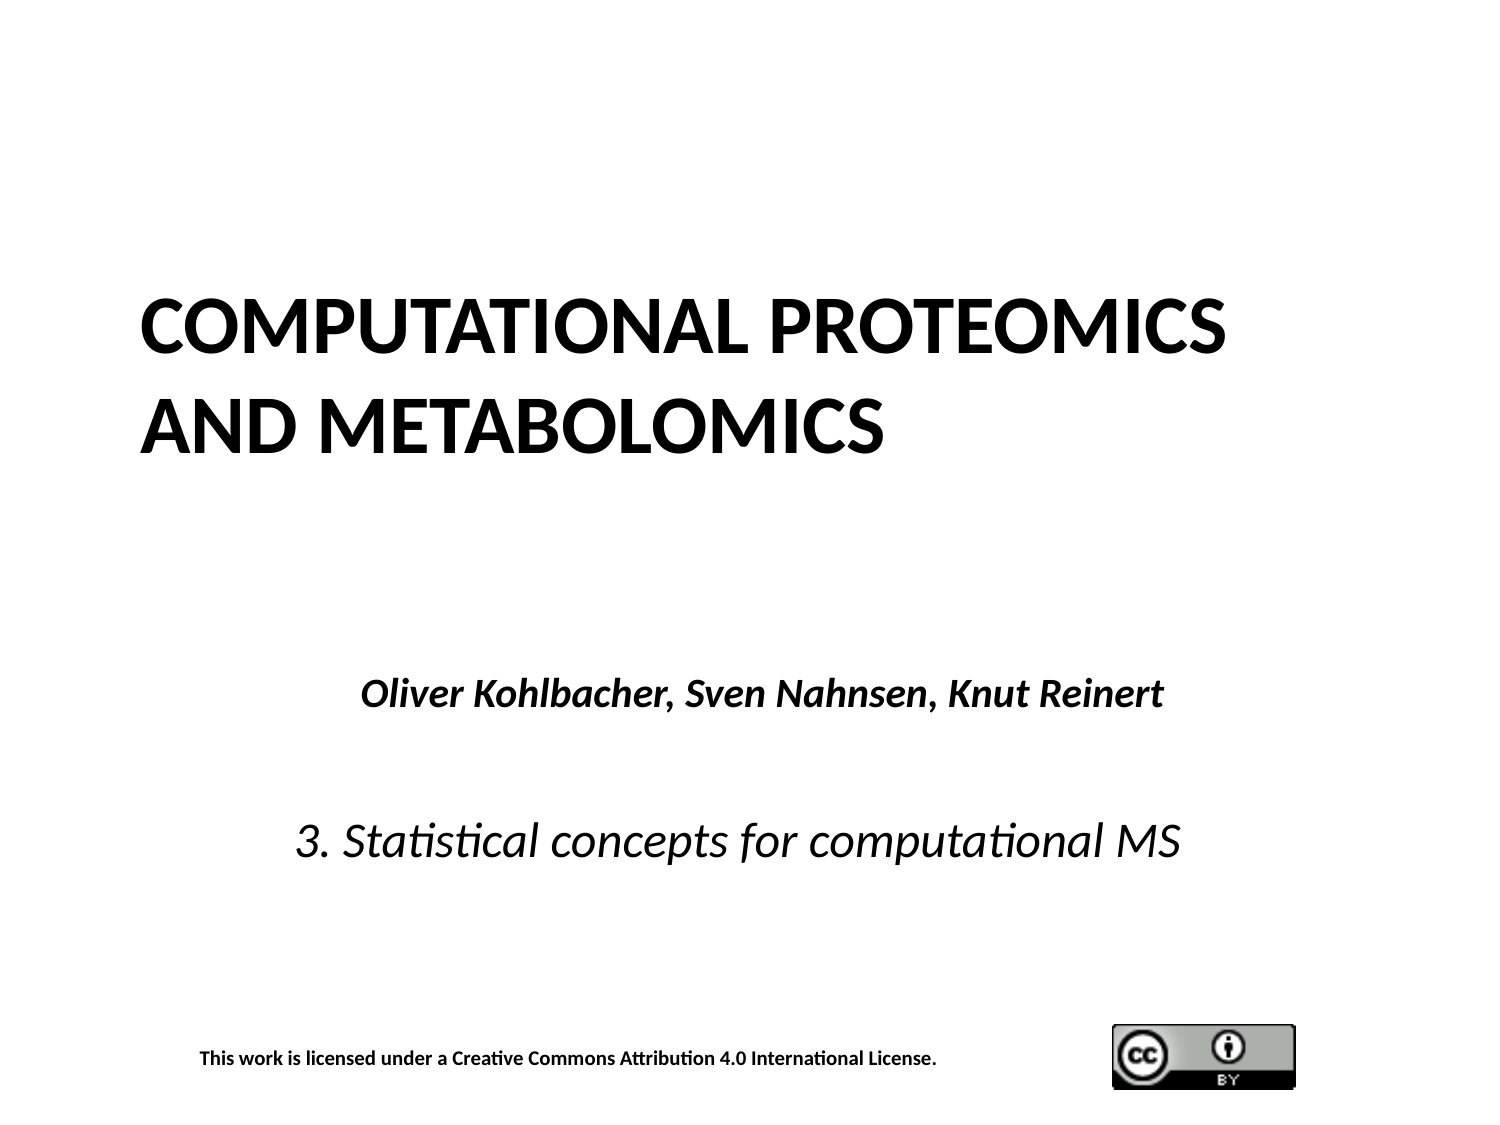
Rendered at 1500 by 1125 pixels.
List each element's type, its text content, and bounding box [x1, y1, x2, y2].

text_box 3. Statistical concepts for computational MS [150, 799, 1325, 875]
title COMPUTATIONAL PROTEOMICS AND METABOLOMICS [125, 262, 1400, 486]
list Oliver Kohlbacher, Sven Nahnsen, Knut Reinert [125, 575, 1400, 723]
picture [1112, 1024, 1296, 1090]
